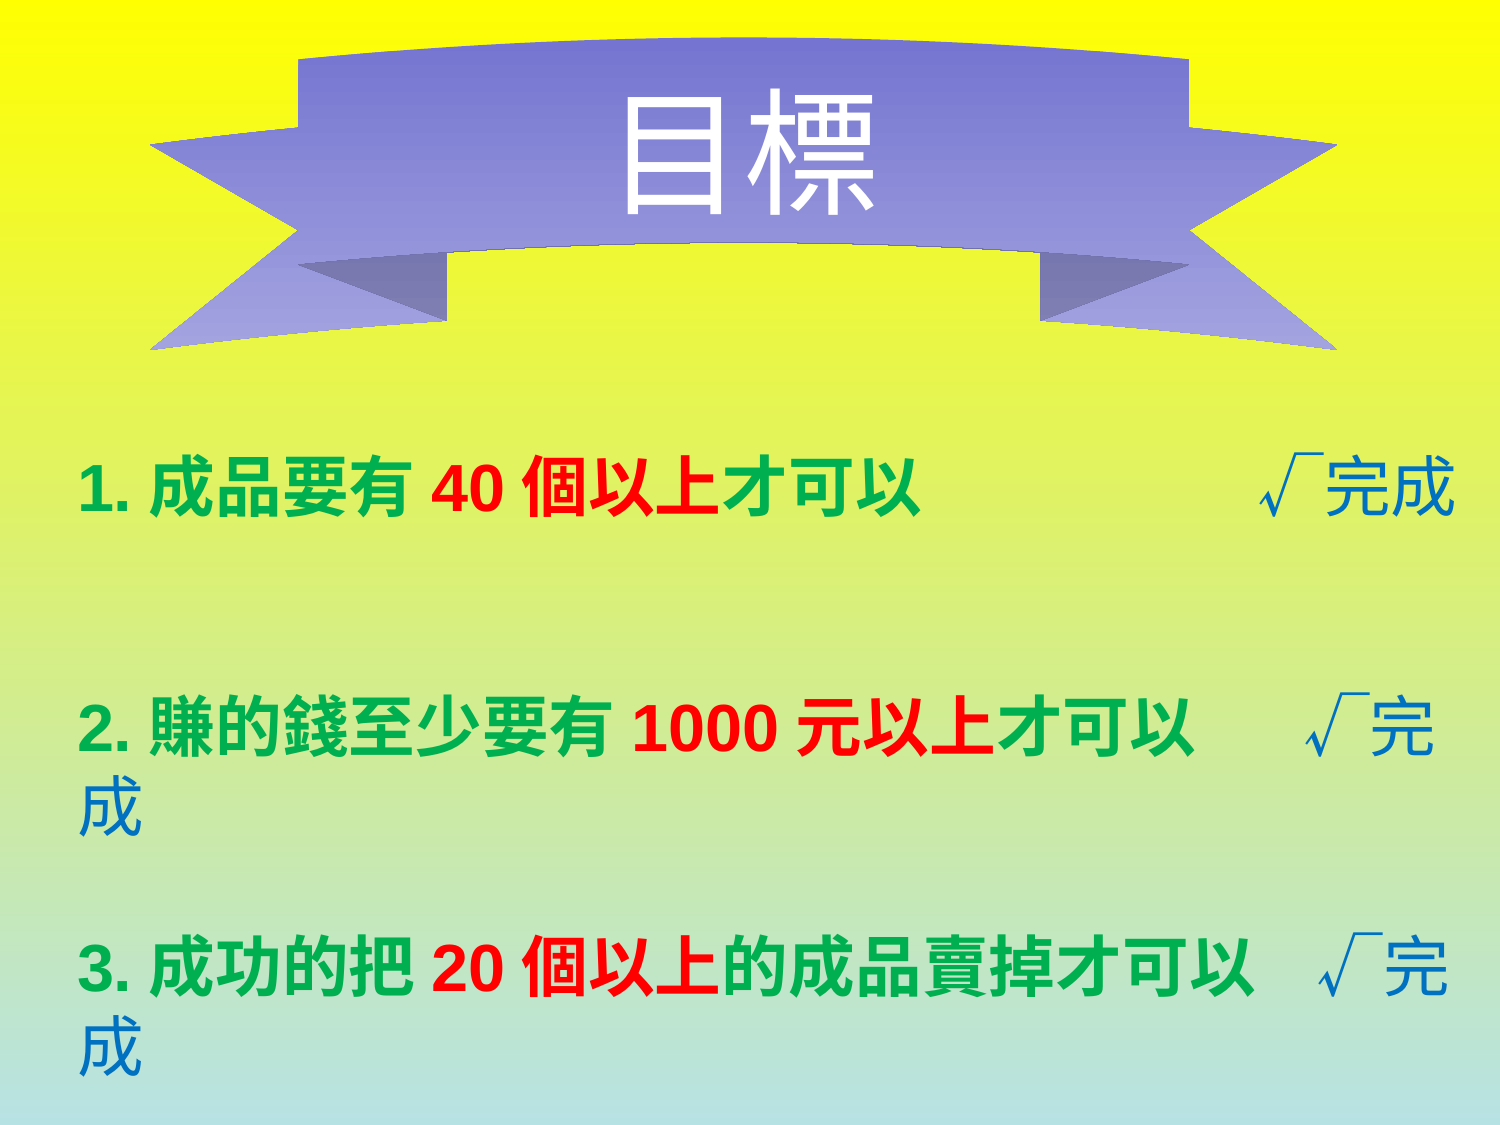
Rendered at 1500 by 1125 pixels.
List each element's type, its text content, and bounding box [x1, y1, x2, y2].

text_box 1.成品要有40個以上才可以 √完成 2.賺的錢至少要有1000元以上才可以 √完成 3.成功的把20個以上的成品賣掉才可以 √完成 [62, 437, 1500, 1125]
text_box 目標 [149, 37, 1338, 350]
